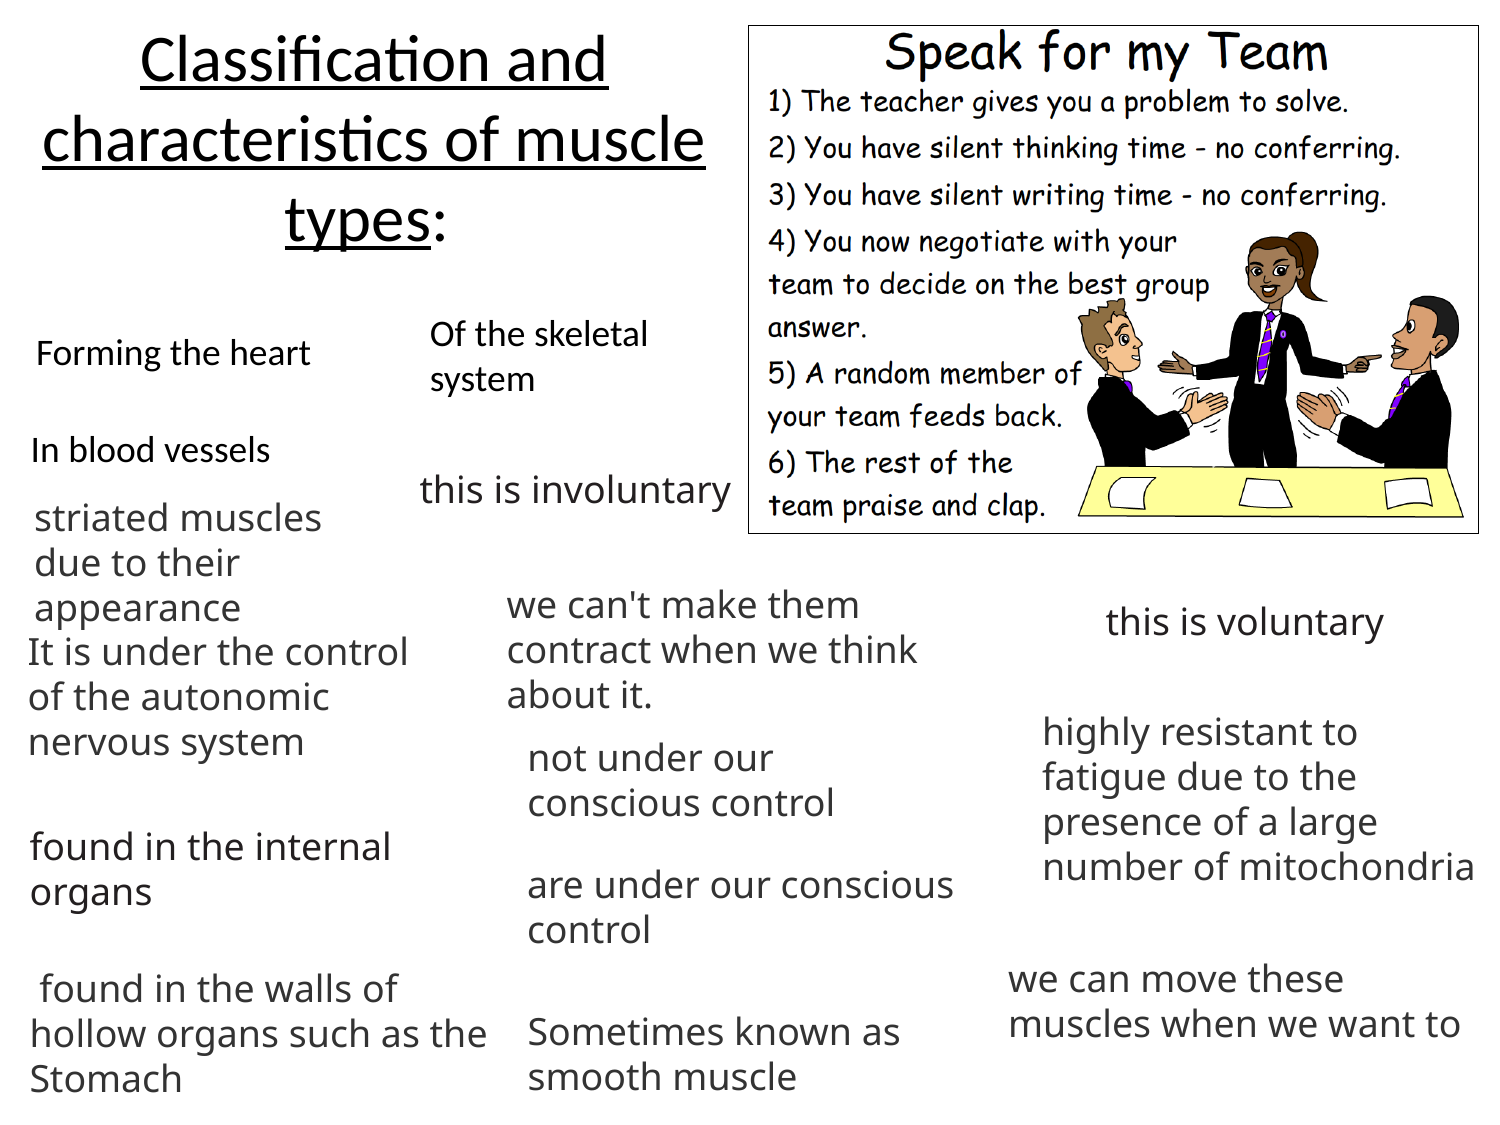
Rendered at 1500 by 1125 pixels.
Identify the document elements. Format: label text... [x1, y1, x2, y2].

text_box we can move these muscles when we want to [993, 947, 1488, 1052]
text_box Sometimes known as smooth muscle [517, 1000, 1015, 1106]
text_box found in the internal organs [14, 815, 471, 921]
text_box Forming the heart [21, 320, 327, 380]
text_box found in the walls of hollow organs such as the Stomach [14, 957, 517, 1108]
text_box highly resistant to fatigue due to the presence of a large number of mitochondria [1027, 700, 1500, 896]
text_box this is involuntary [404, 458, 742, 519]
text_box this is voluntary [1081, 590, 1400, 651]
text_box It is under the control of the autonomic nervous system [12, 620, 455, 771]
text_box are under our conscious control [512, 853, 972, 959]
text_box Of the skeletal system [415, 301, 739, 407]
text_box striated muscles due to their appearance [19, 486, 408, 620]
text_box In blood vessels [15, 417, 287, 478]
title Classification and characteristics of muscle types: [18, 66, 731, 204]
text_box not under our conscious control [512, 726, 956, 832]
picture [747, 25, 1480, 534]
text_box we can't make them contract when we think about it. [491, 574, 1028, 724]
